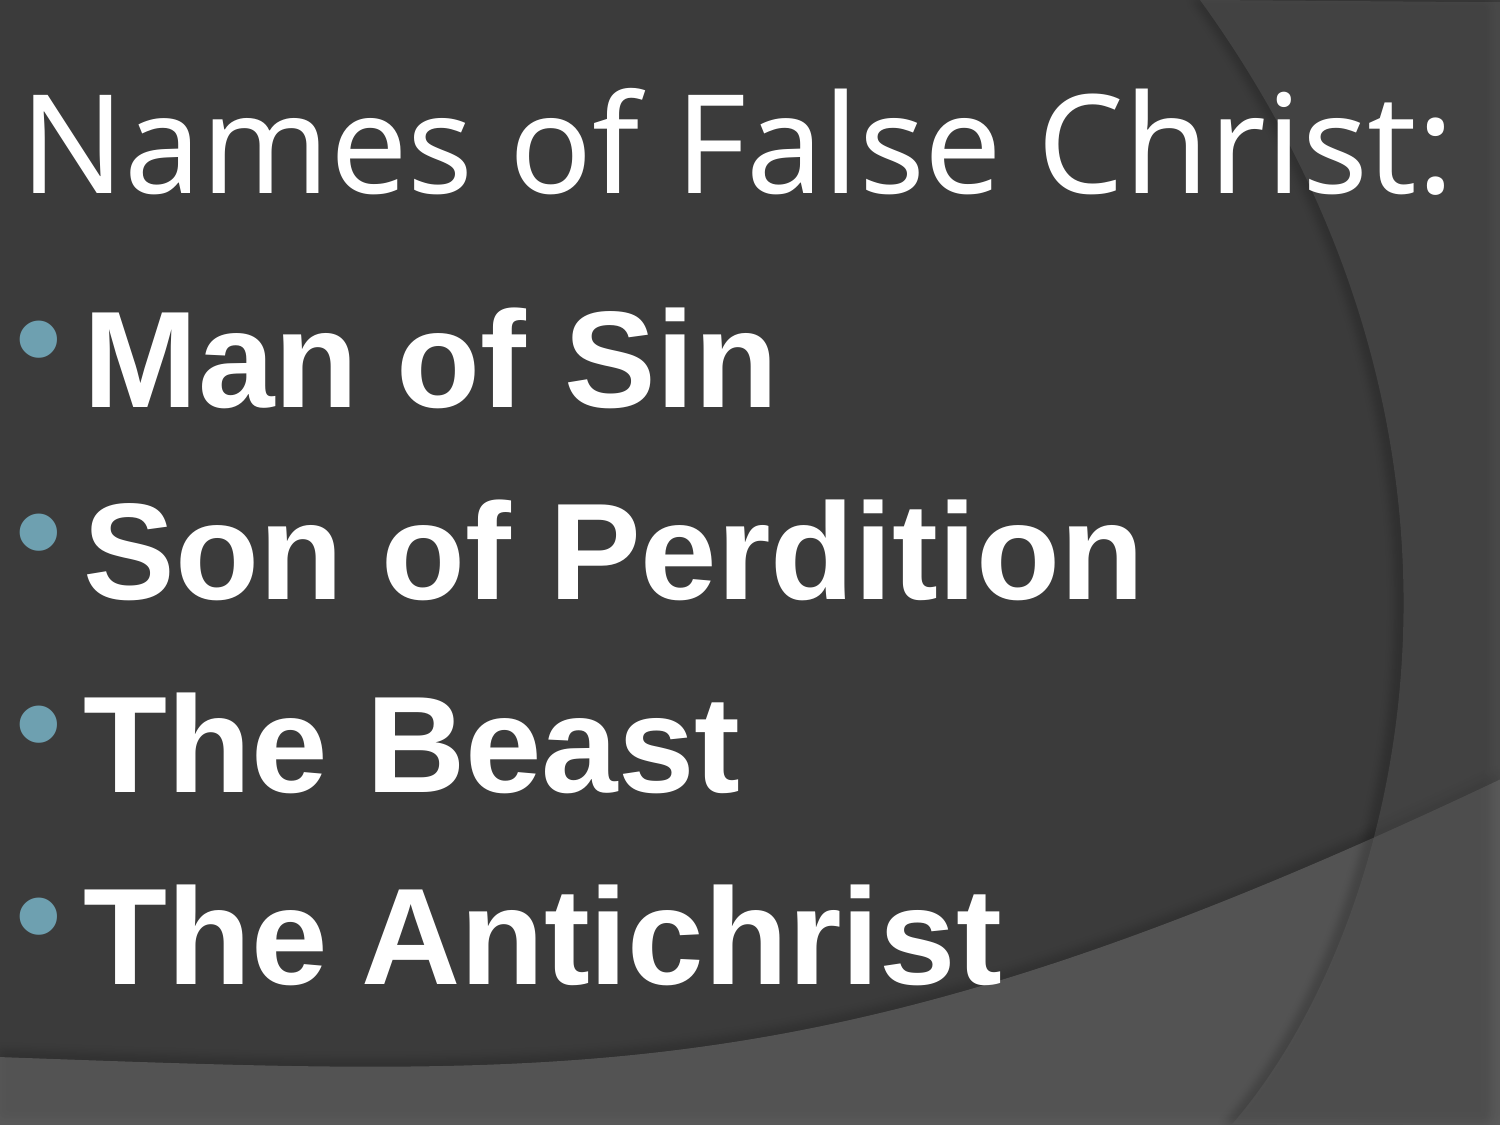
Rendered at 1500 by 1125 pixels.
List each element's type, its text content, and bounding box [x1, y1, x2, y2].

title Names of False Christ: [12, 45, 1488, 233]
list Man of Sin Son of Perdition The Beast The Antichrist [0, 262, 1500, 1125]
